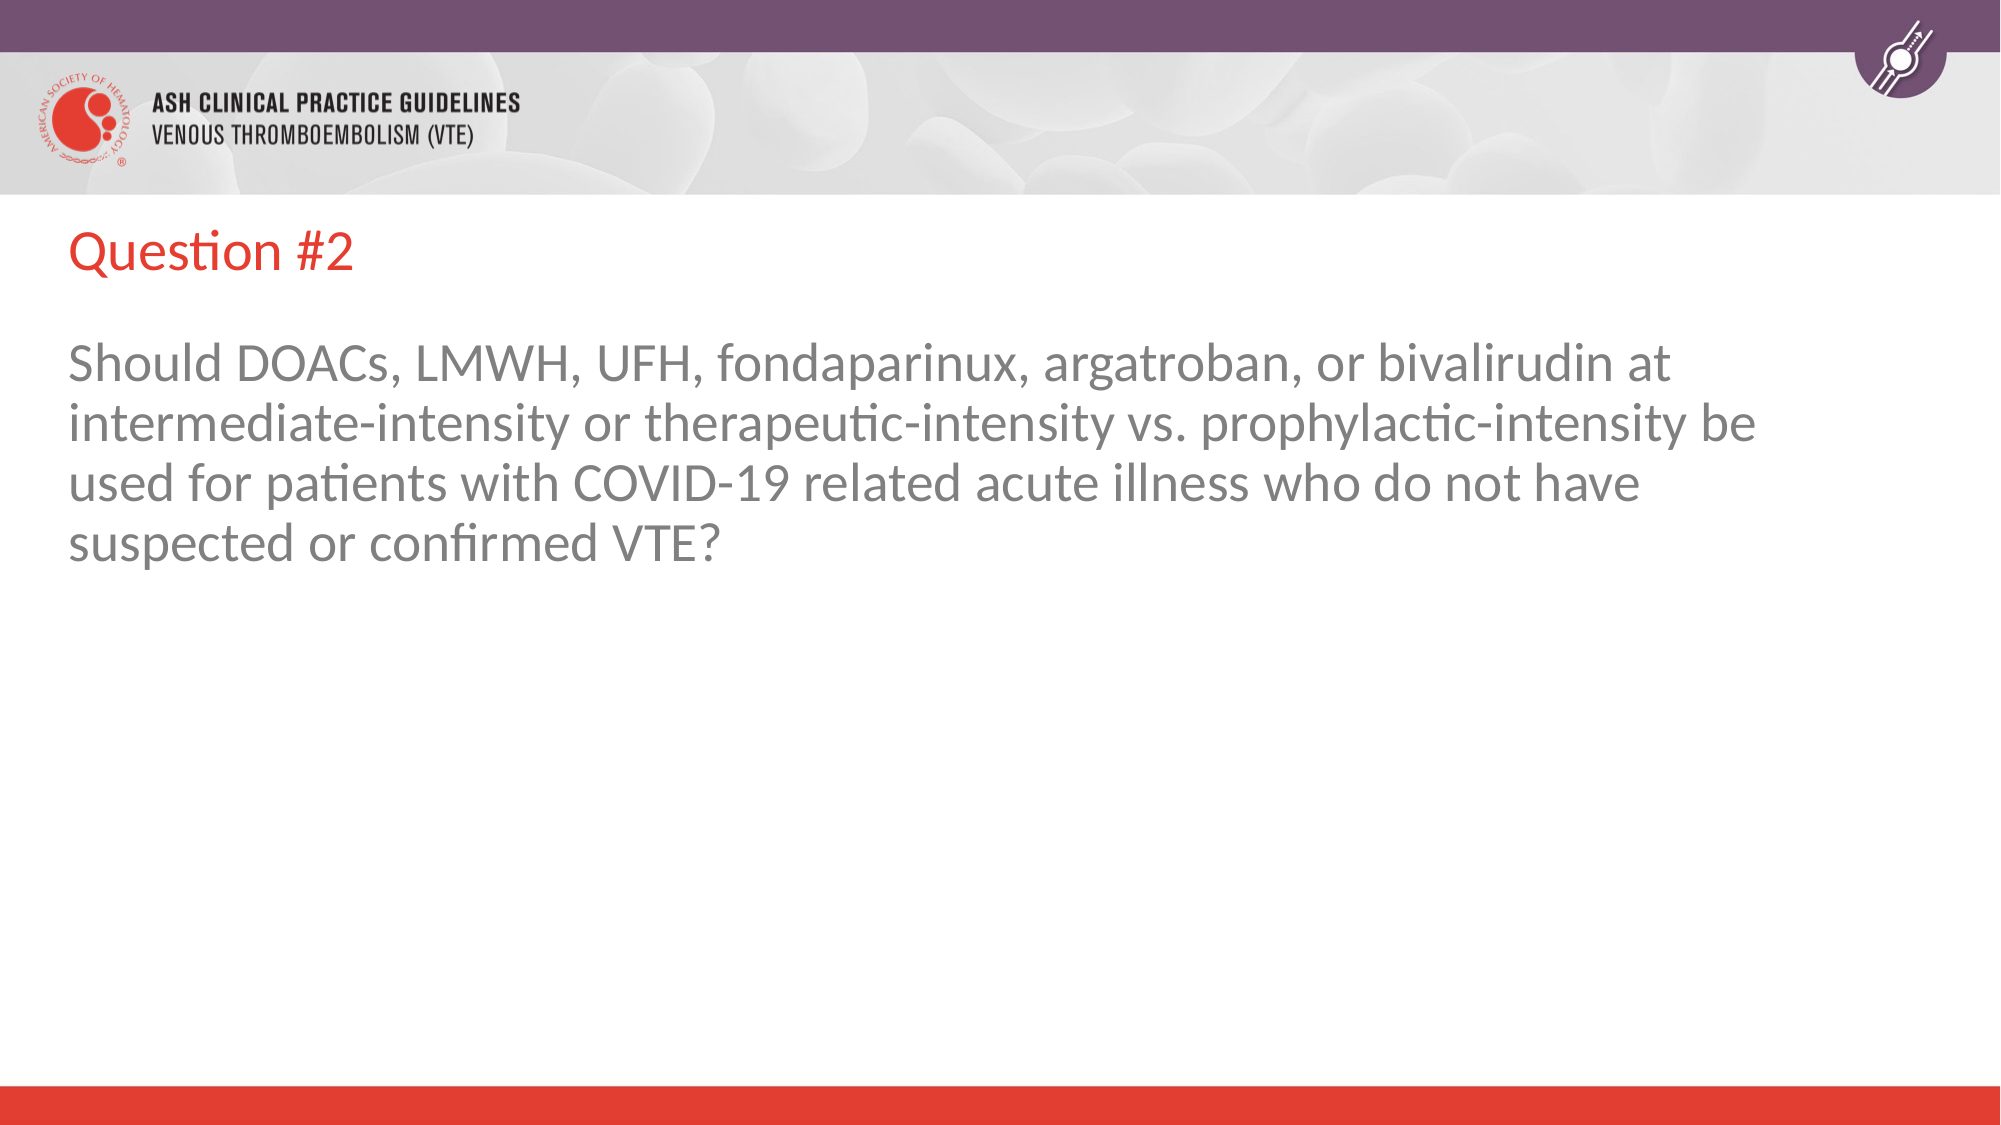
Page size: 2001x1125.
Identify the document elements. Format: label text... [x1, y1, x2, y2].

picture [0, 0, 2001, 1125]
title Question #2 [68, 219, 1869, 289]
list Should DOACs, LMWH, UFH, fondaparinux, argatroban, or bivalirudin at intermediate-intensity or therapeutic-intensity vs. prophylactic-intensity be used for patients with COVID-19 related acute illness who do not have suspected or confirmed VTE? [68, 333, 1869, 983]
